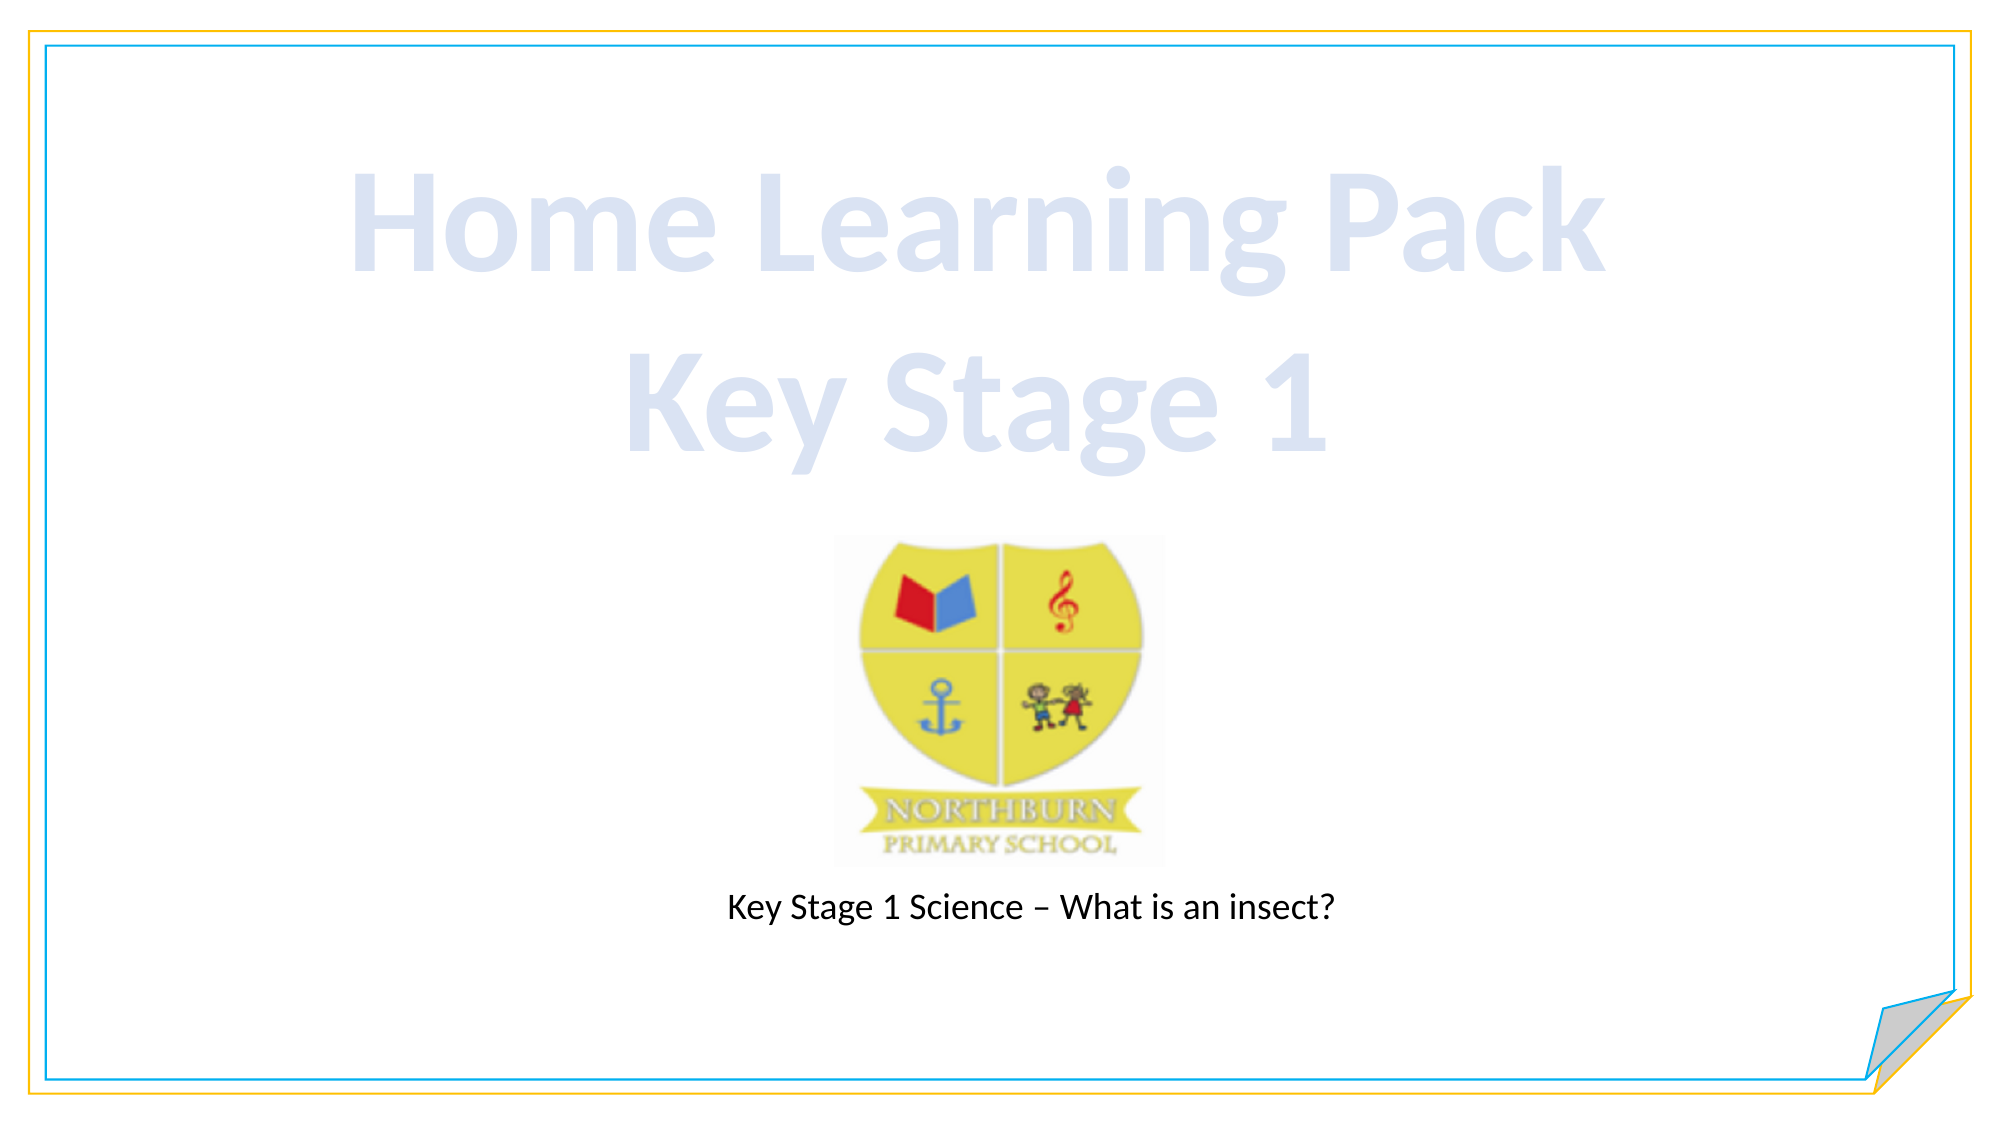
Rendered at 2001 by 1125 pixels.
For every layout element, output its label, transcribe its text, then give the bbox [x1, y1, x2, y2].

picture [834, 535, 1166, 867]
text_box Home Learning Pack Key Stage 1 [238, 113, 1718, 489]
text_box [44, 44, 1958, 1081]
text_box [27, 30, 1975, 1095]
text_box Key Stage 1 Science – What is an insect? [712, 874, 1705, 935]
